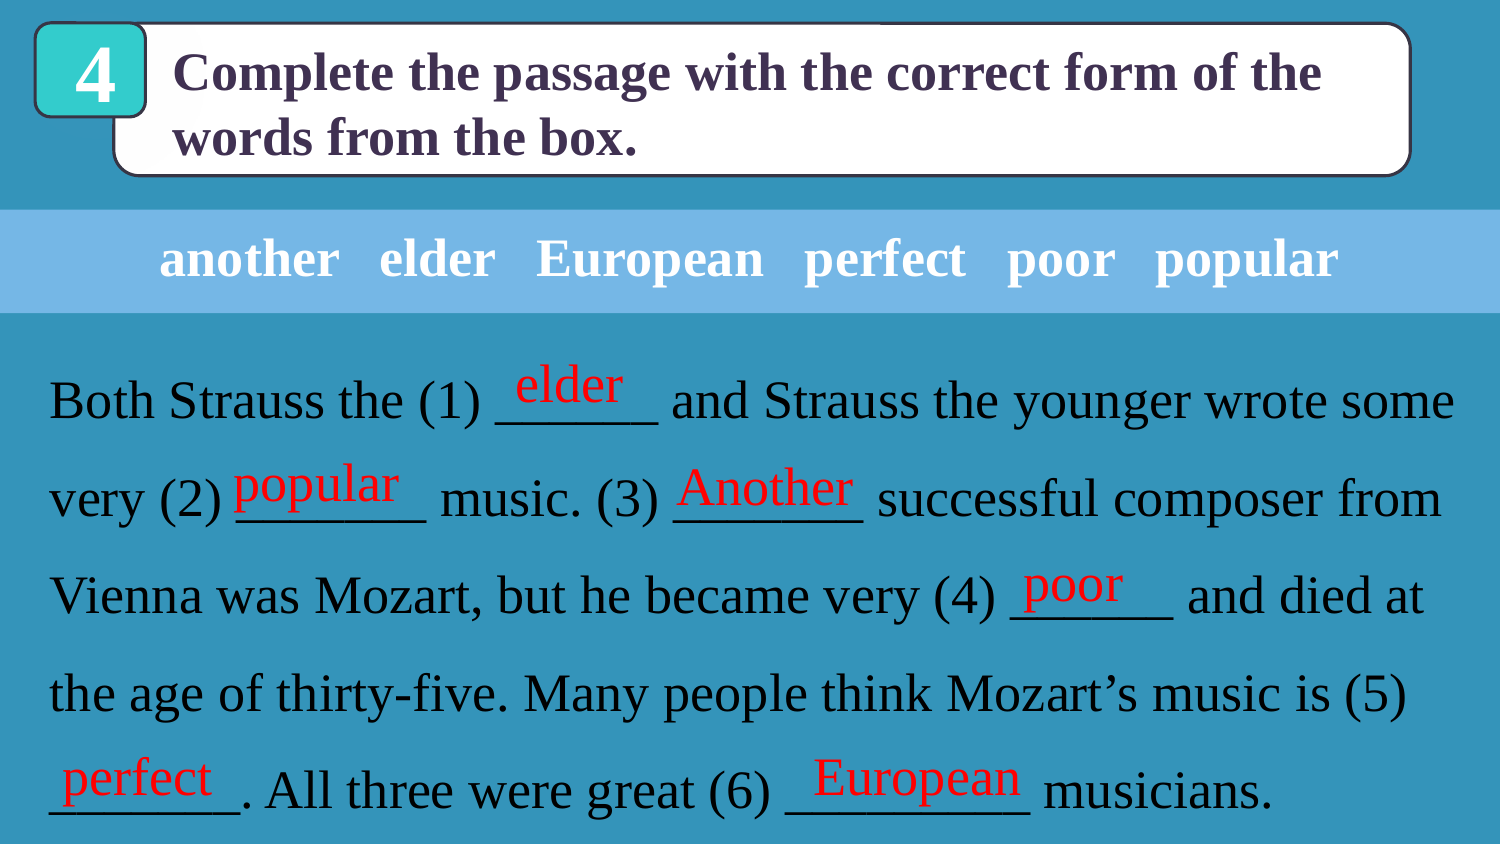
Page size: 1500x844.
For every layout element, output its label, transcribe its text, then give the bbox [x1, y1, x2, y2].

text_box Complete the passage with the correct form of the words from the box. [157, 29, 309, 174]
text_box perfect [47, 733, 309, 814]
text_box another elder European perfect poor popular [1084, 214, 1492, 295]
text_box [113, 128, 309, 176]
text_box [0, 209, 309, 314]
text_box [1084, 23, 1401, 29]
text_box poor [1084, 540, 1221, 621]
text_box [158, 23, 309, 29]
text_box another elder European perfect poor popular [8, 214, 309, 295]
text_box European [1084, 733, 1173, 814]
text_box [1084, 209, 1500, 314]
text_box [34, 12, 158, 128]
picture [309, 0, 1084, 844]
text_box Both Strauss the (1) ______ and Strauss the younger wrote some very (2) _______ music. (3) _______ successful composer from Vienna was Mozart, but he became very (4) ______ and died at the age of thirty-five. Many people think Mozart’s music is (5) _______. All three were great (6) _________ musicians. [34, 324, 309, 827]
text_box Complete the passage with the correct form of the words from the box. [1084, 29, 1454, 174]
text_box Both Strauss the (1) ______ and Strauss the younger wrote some very (2) _______ music. (3) _______ successful composer from Vienna was Mozart, but he became very (4) ______ and died at the age of thirty-five. Many people think Mozart’s music is (5) _______. All three were great (6) _________ musicians. [1084, 324, 1500, 827]
text_box popular [218, 440, 309, 520]
